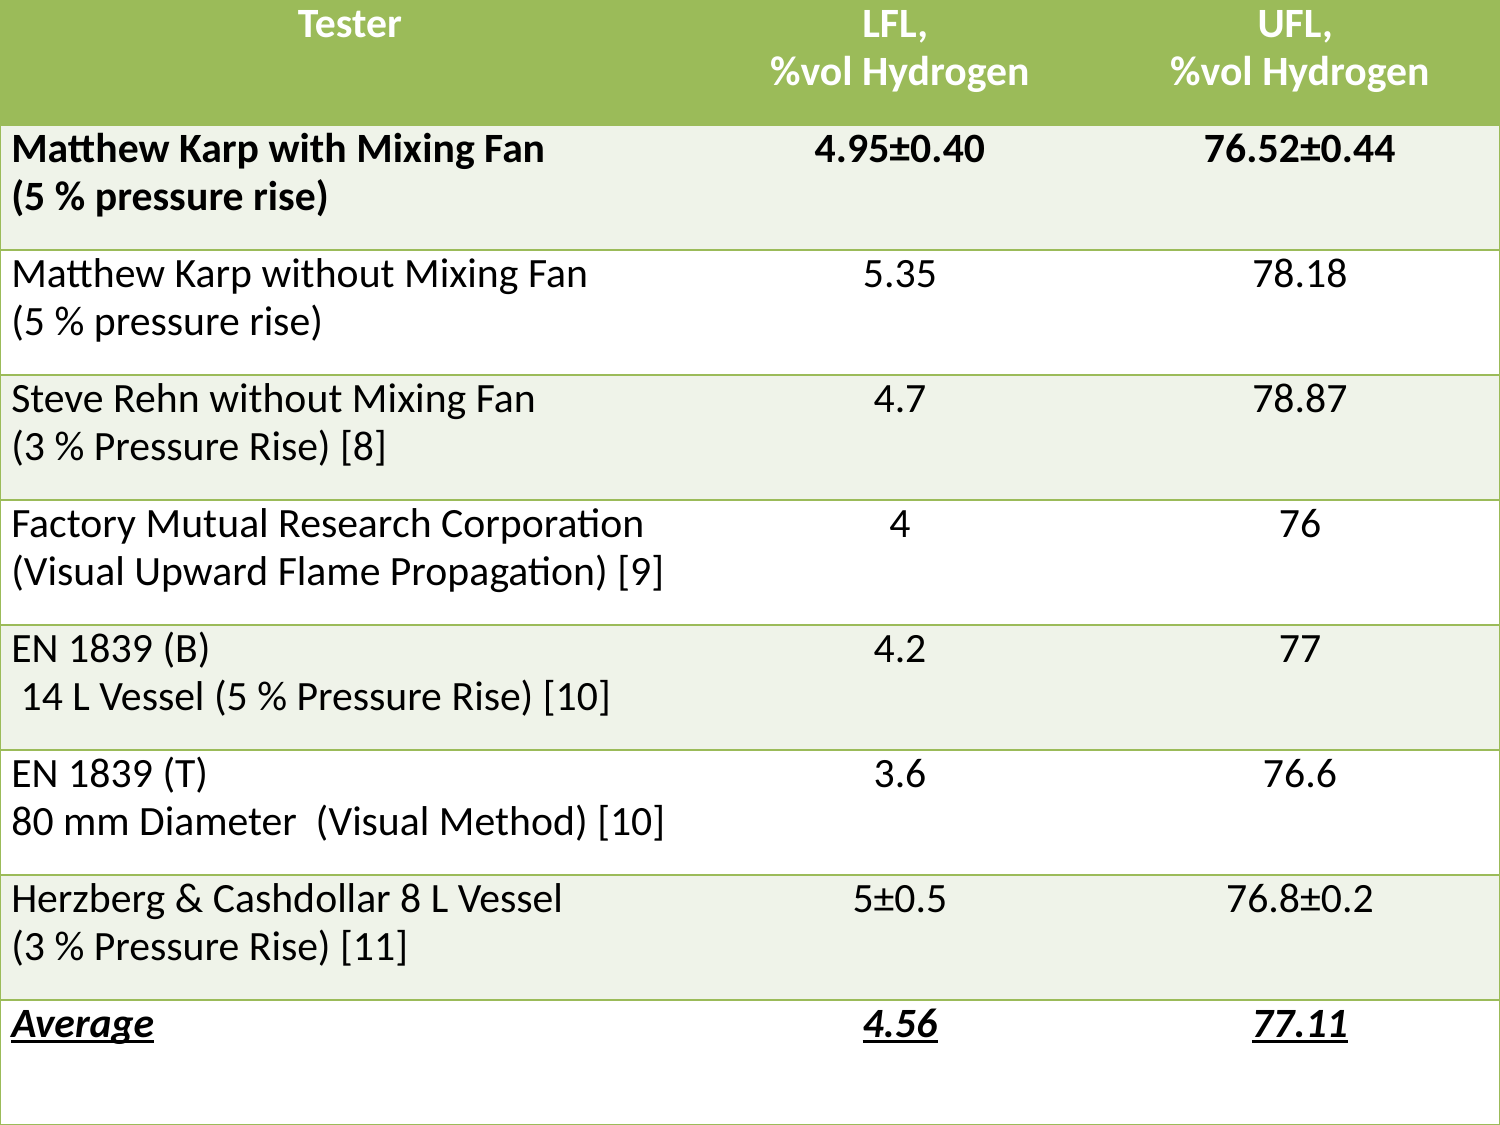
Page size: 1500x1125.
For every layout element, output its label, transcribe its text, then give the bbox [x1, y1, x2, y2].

table_cell Matthew Karp with Mixing Fan (5 % pressure rise) [1, 126, 700, 249]
table_header UFL, %vol Hydrogen [1100, 1, 1499, 124]
table_cell Average [1, 1001, 700, 1124]
table_cell 4.56 [700, 1001, 1100, 1124]
table_cell 3.6 [700, 751, 1100, 874]
table_cell 76.52±0.44 [1100, 126, 1499, 249]
table_cell Factory Mutual Research Corporation (Visual Upward Flame Propagation) [9] [1, 501, 700, 624]
table_cell 77.11 [1100, 1001, 1499, 1124]
table_cell 5.35 [700, 251, 1100, 374]
table_cell Herzberg & Cashdollar 8 L Vessel (3 % Pressure Rise) [11] [1, 876, 700, 999]
table_header LFL, %vol Hydrogen [700, 1, 1100, 124]
table_cell 76 [1100, 501, 1499, 624]
table_cell 4.2 [700, 626, 1100, 749]
table_cell 76.6 [1100, 751, 1499, 874]
table_cell EN 1839 (B) 14 L Vessel (5 % Pressure Rise) [10] [1, 626, 700, 749]
table_cell Steve Rehn without Mixing Fan (3 % Pressure Rise) [8] [1, 376, 700, 499]
table_cell 76.8±0.2 [1100, 876, 1499, 999]
table_header Tester [1, 1, 700, 124]
table_cell EN 1839 (T) 80 mm Diameter (Visual Method) [10] [1, 751, 700, 874]
table_cell 5±0.5 [700, 876, 1100, 999]
table_cell 4 [700, 501, 1100, 624]
table_cell 77 [1100, 626, 1499, 749]
table_cell 4.7 [700, 376, 1100, 499]
table_cell 78.18 [1100, 251, 1499, 374]
table_cell Matthew Karp without Mixing Fan (5 % pressure rise) [1, 251, 700, 374]
table_cell 4.95±0.40 [700, 126, 1100, 249]
table_cell 78.87 [1100, 376, 1499, 499]
